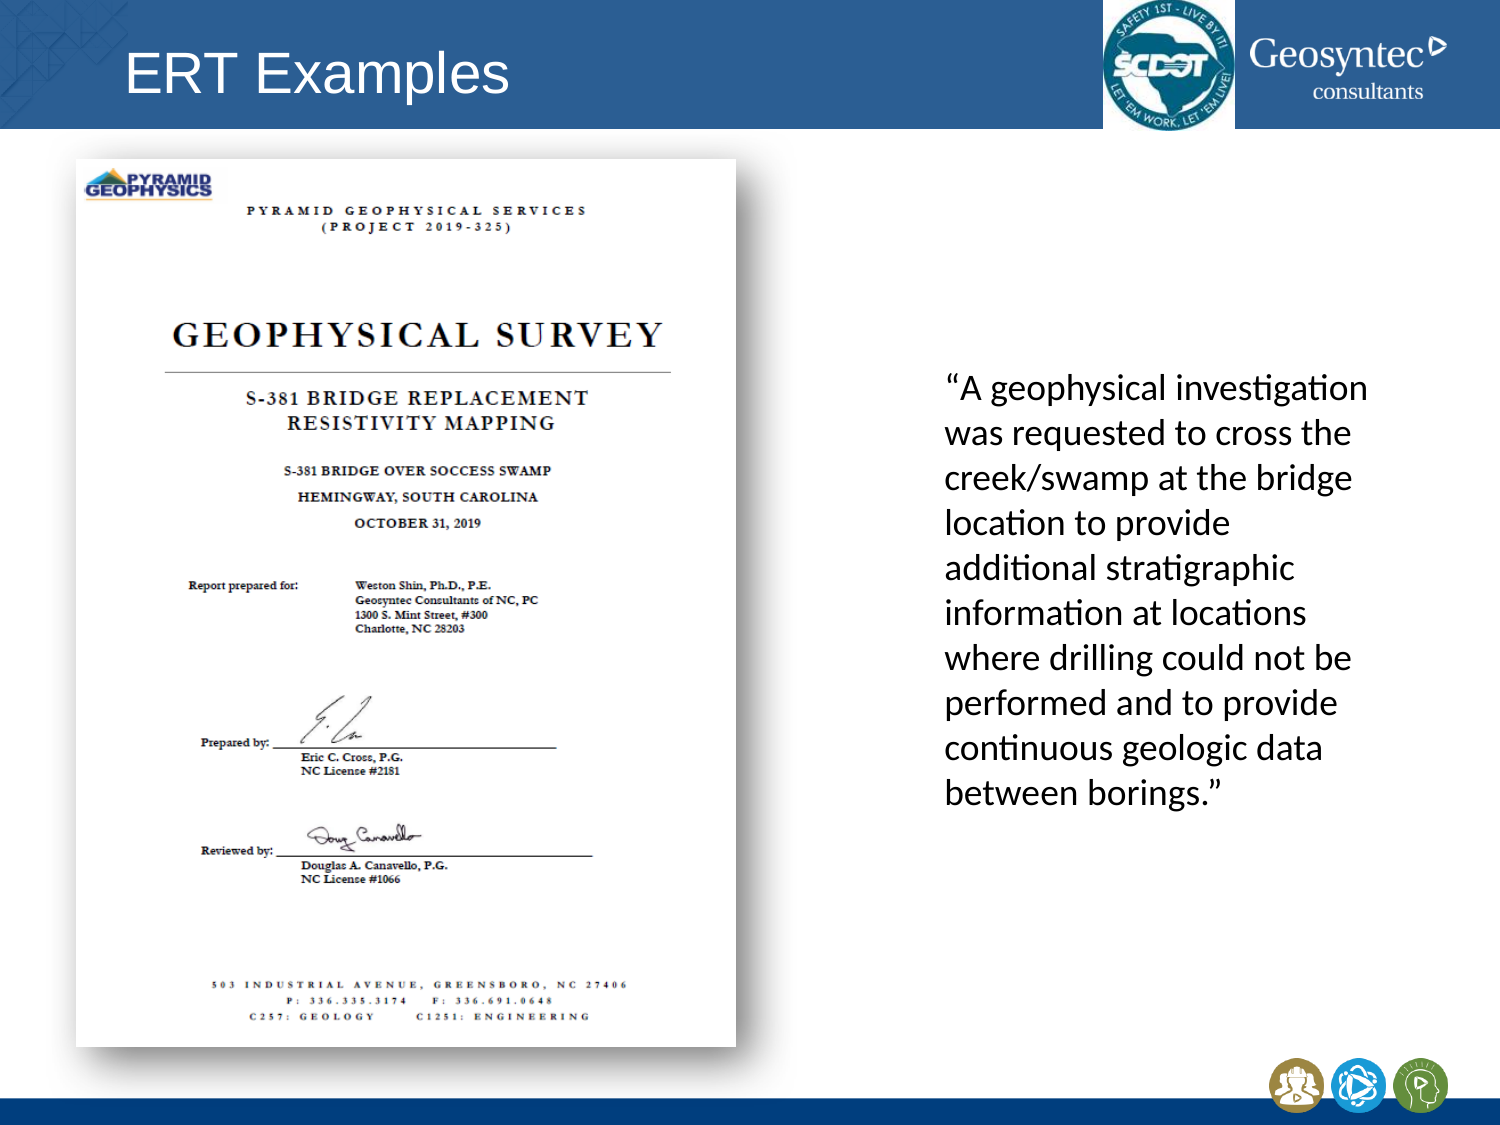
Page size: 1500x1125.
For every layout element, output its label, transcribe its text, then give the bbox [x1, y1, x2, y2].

picture [1393, 1058, 1448, 1113]
title ERT Examples [109, 28, 1125, 116]
picture [1269, 1058, 1324, 1113]
picture [1103, 0, 1235, 131]
picture [1250, 36, 1447, 99]
picture [1331, 1058, 1386, 1113]
picture [76, 159, 736, 1048]
text_box “A geophysical investigation was requested to cross the creek/swamp at the bridge location to provide additional stratigraphic information at locations where drilling could not be performed and to provide continuous geologic data between borings.” [929, 355, 1384, 821]
